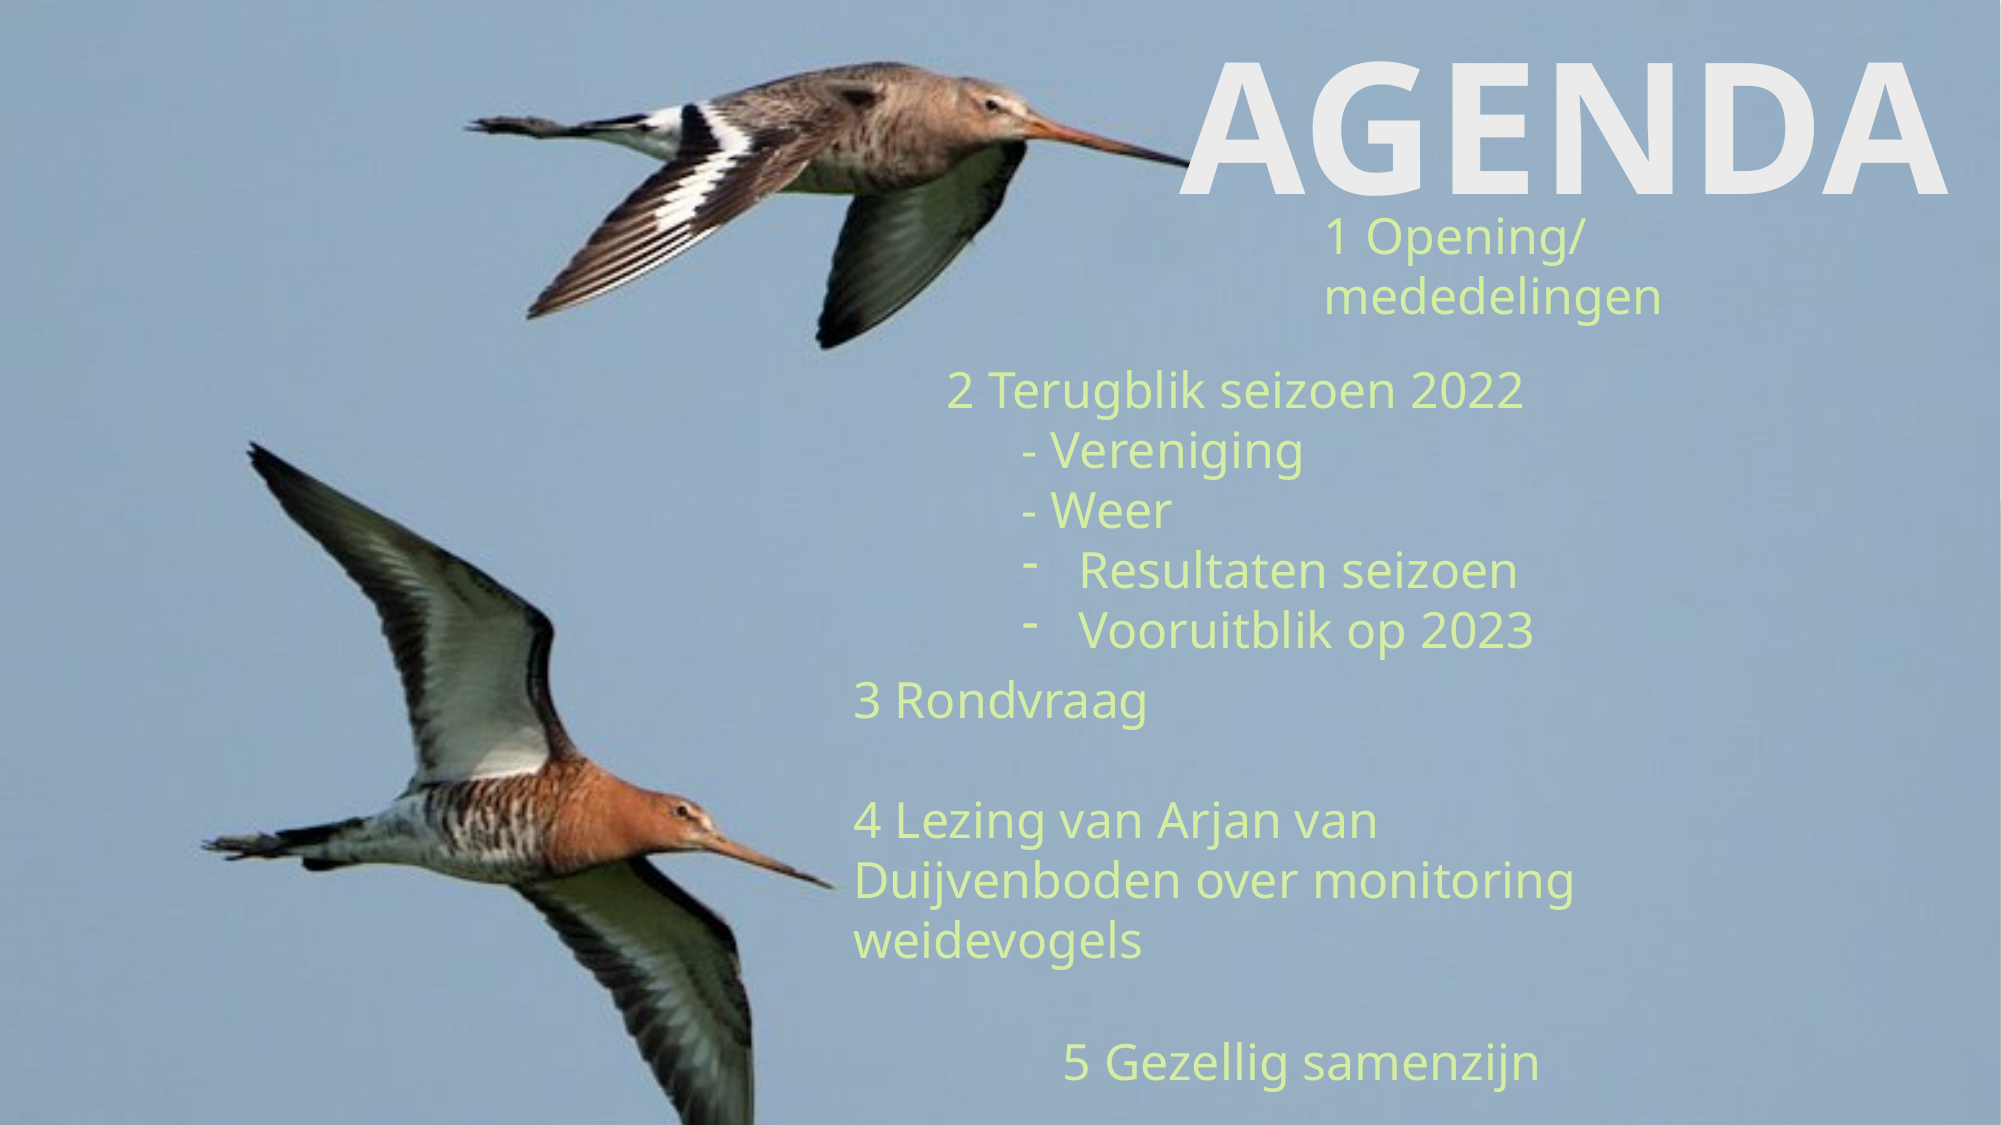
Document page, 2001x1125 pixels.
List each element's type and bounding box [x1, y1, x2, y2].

list [0, 0, 2000, 1125]
